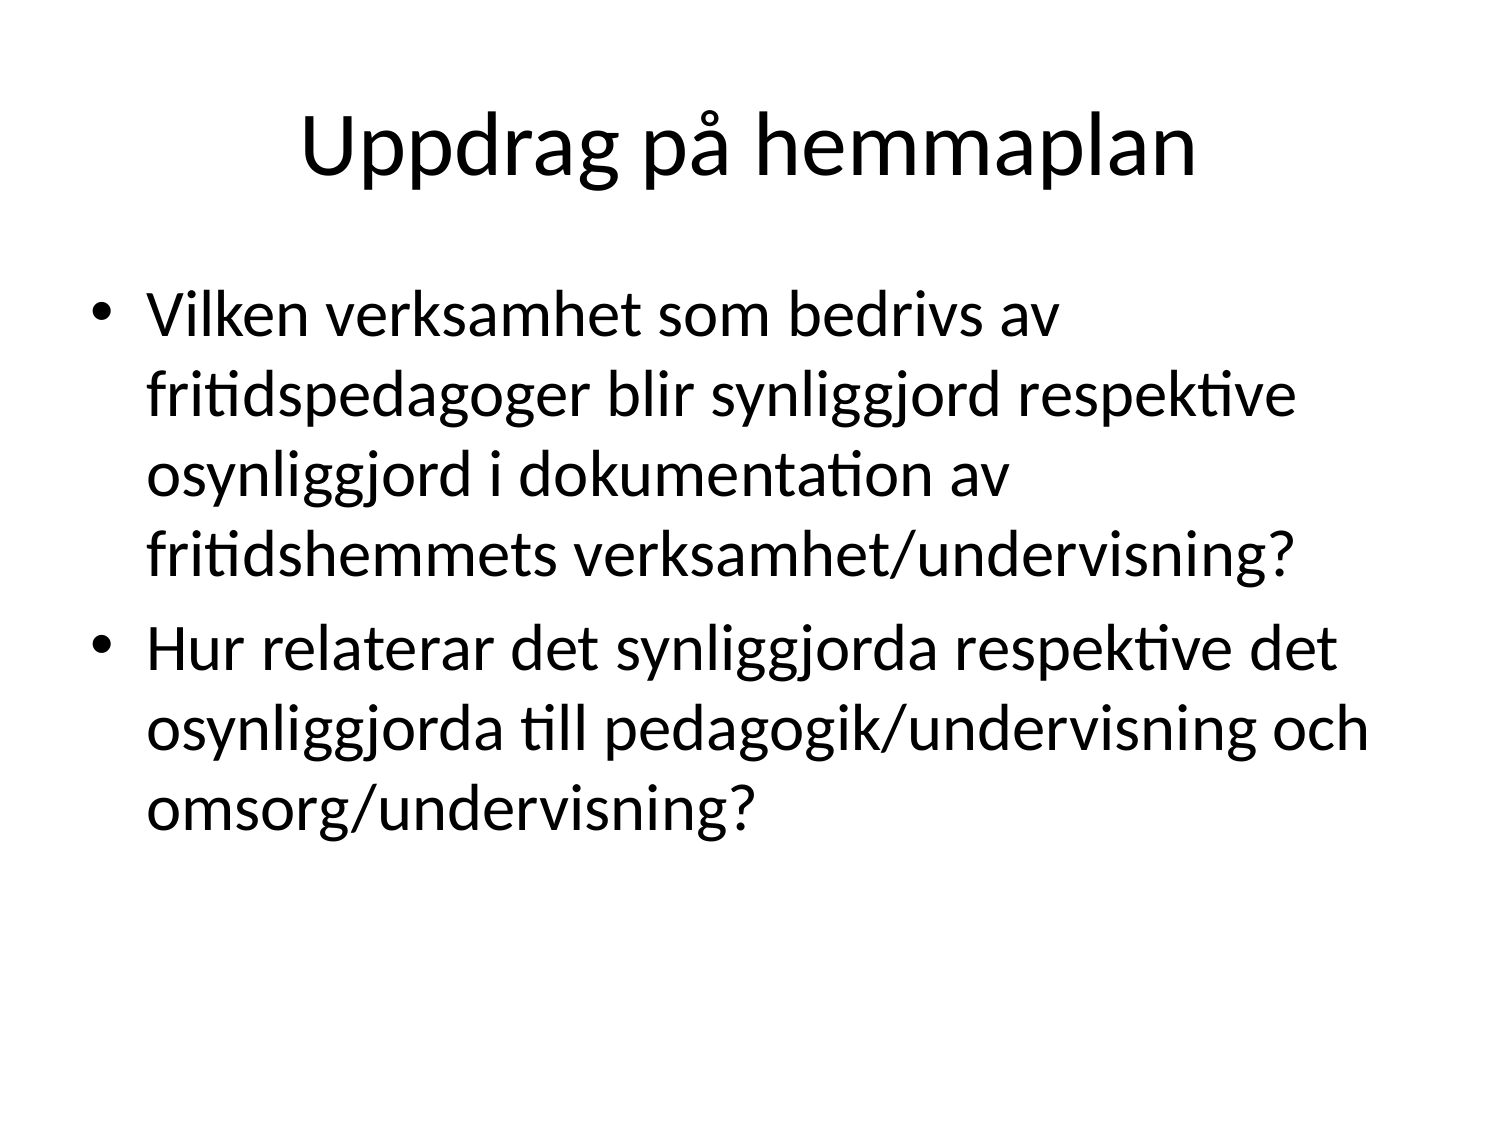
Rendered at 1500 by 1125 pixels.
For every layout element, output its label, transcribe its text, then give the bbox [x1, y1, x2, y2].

title Uppdrag på hemmaplan [75, 45, 1425, 233]
list Vilken verksamhet som bedrivs av fritidspedagoger blir synliggjord respektive osynliggjord i dokumentation av fritidshemmets verksamhet/undervisning? Hur relaterar det synliggjorda respektive det osynliggjorda till pedagogik/undervisning och omsorg/undervisning? [75, 262, 1425, 1005]
